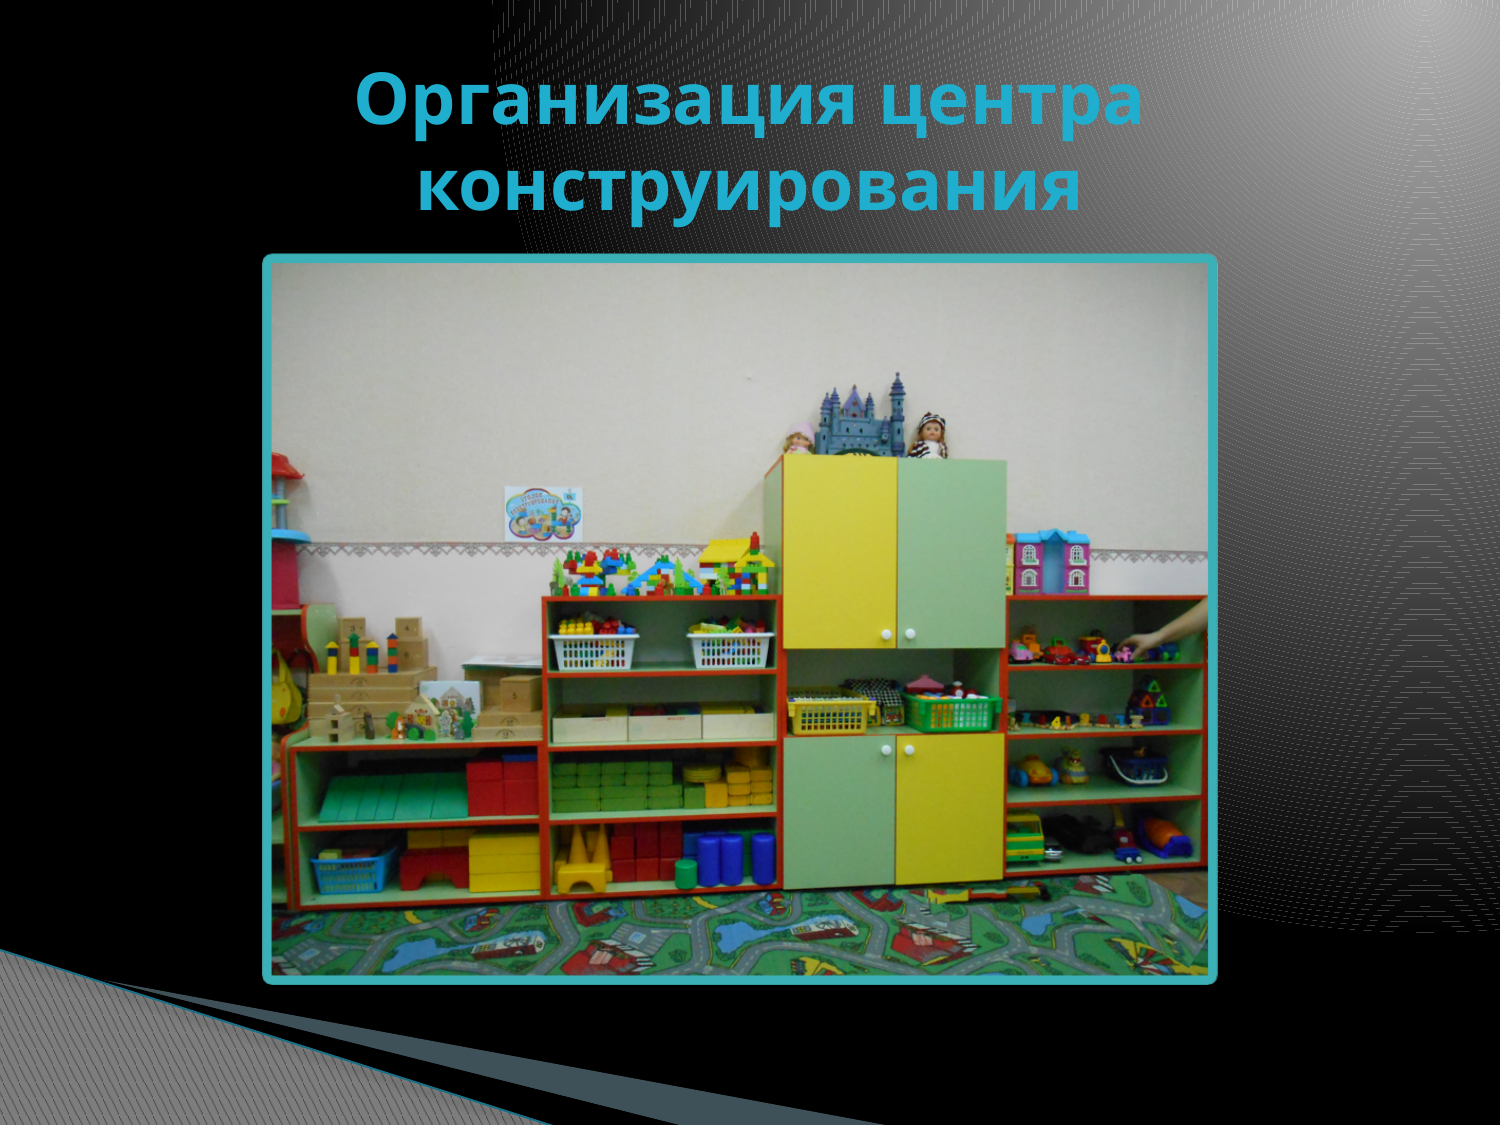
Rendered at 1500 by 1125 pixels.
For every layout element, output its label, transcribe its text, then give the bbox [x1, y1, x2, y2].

picture [0, 149, 1395, 1125]
title Организация центра конструирования [75, 45, 1425, 233]
